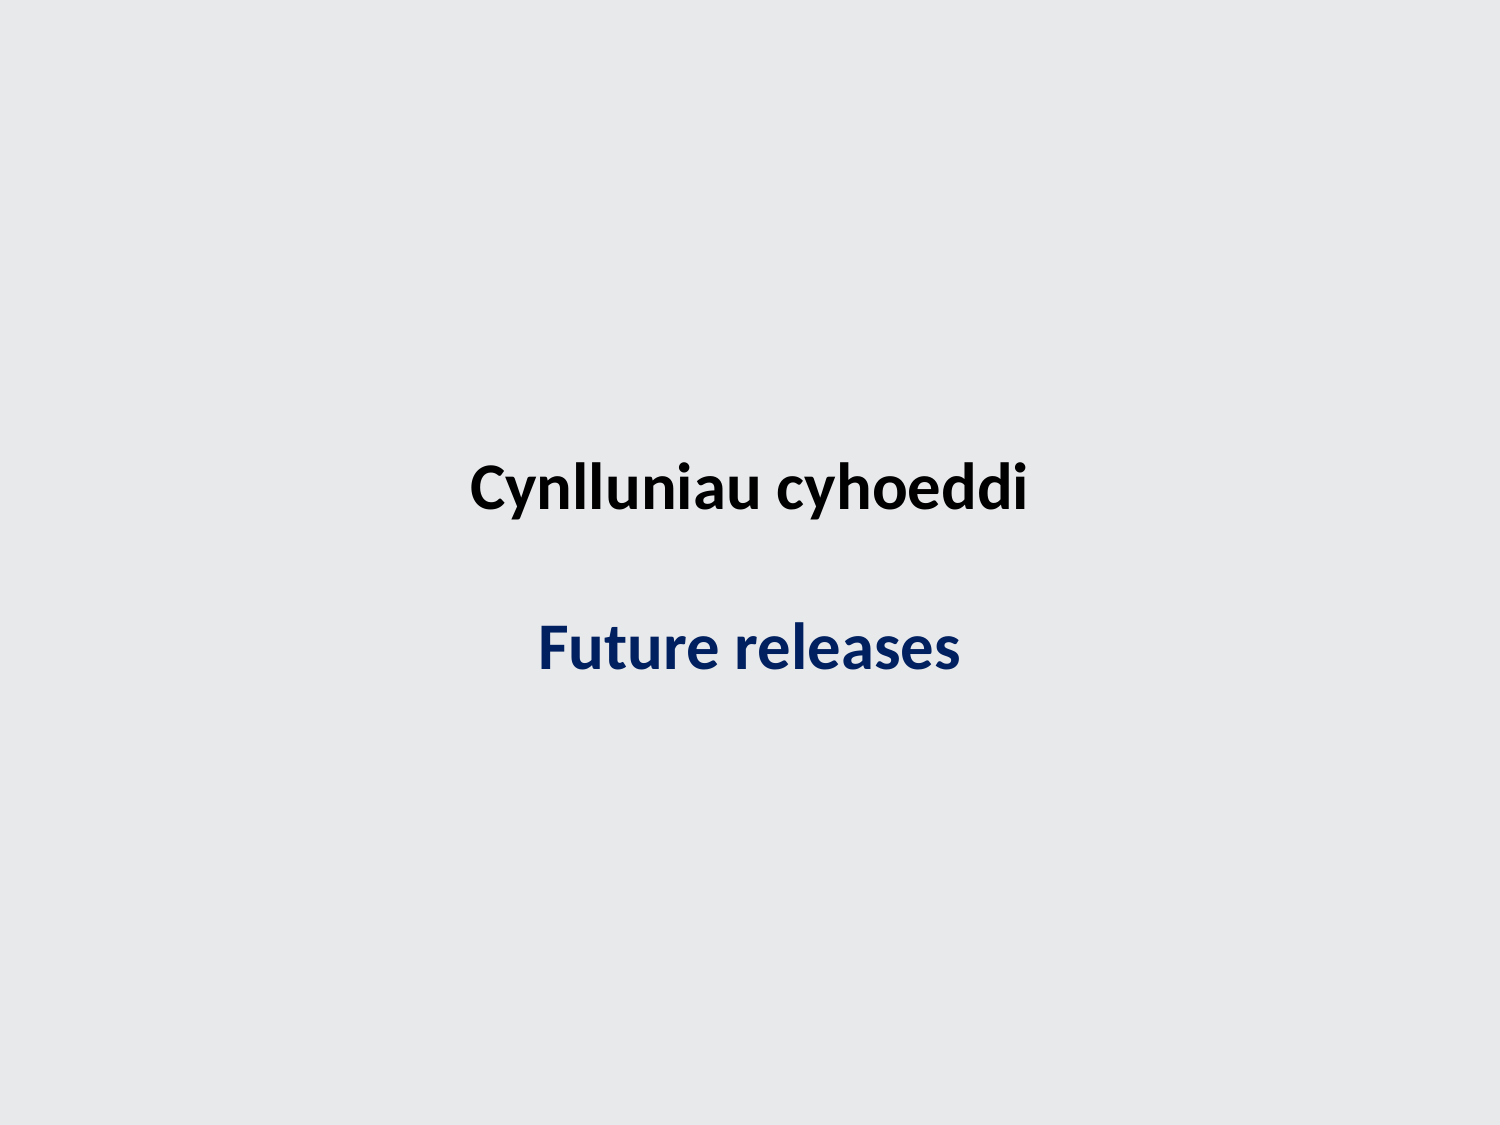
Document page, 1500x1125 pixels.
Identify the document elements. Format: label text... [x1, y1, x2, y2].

title Cynlluniau cyhoeddi Future releases [75, 468, 1425, 657]
